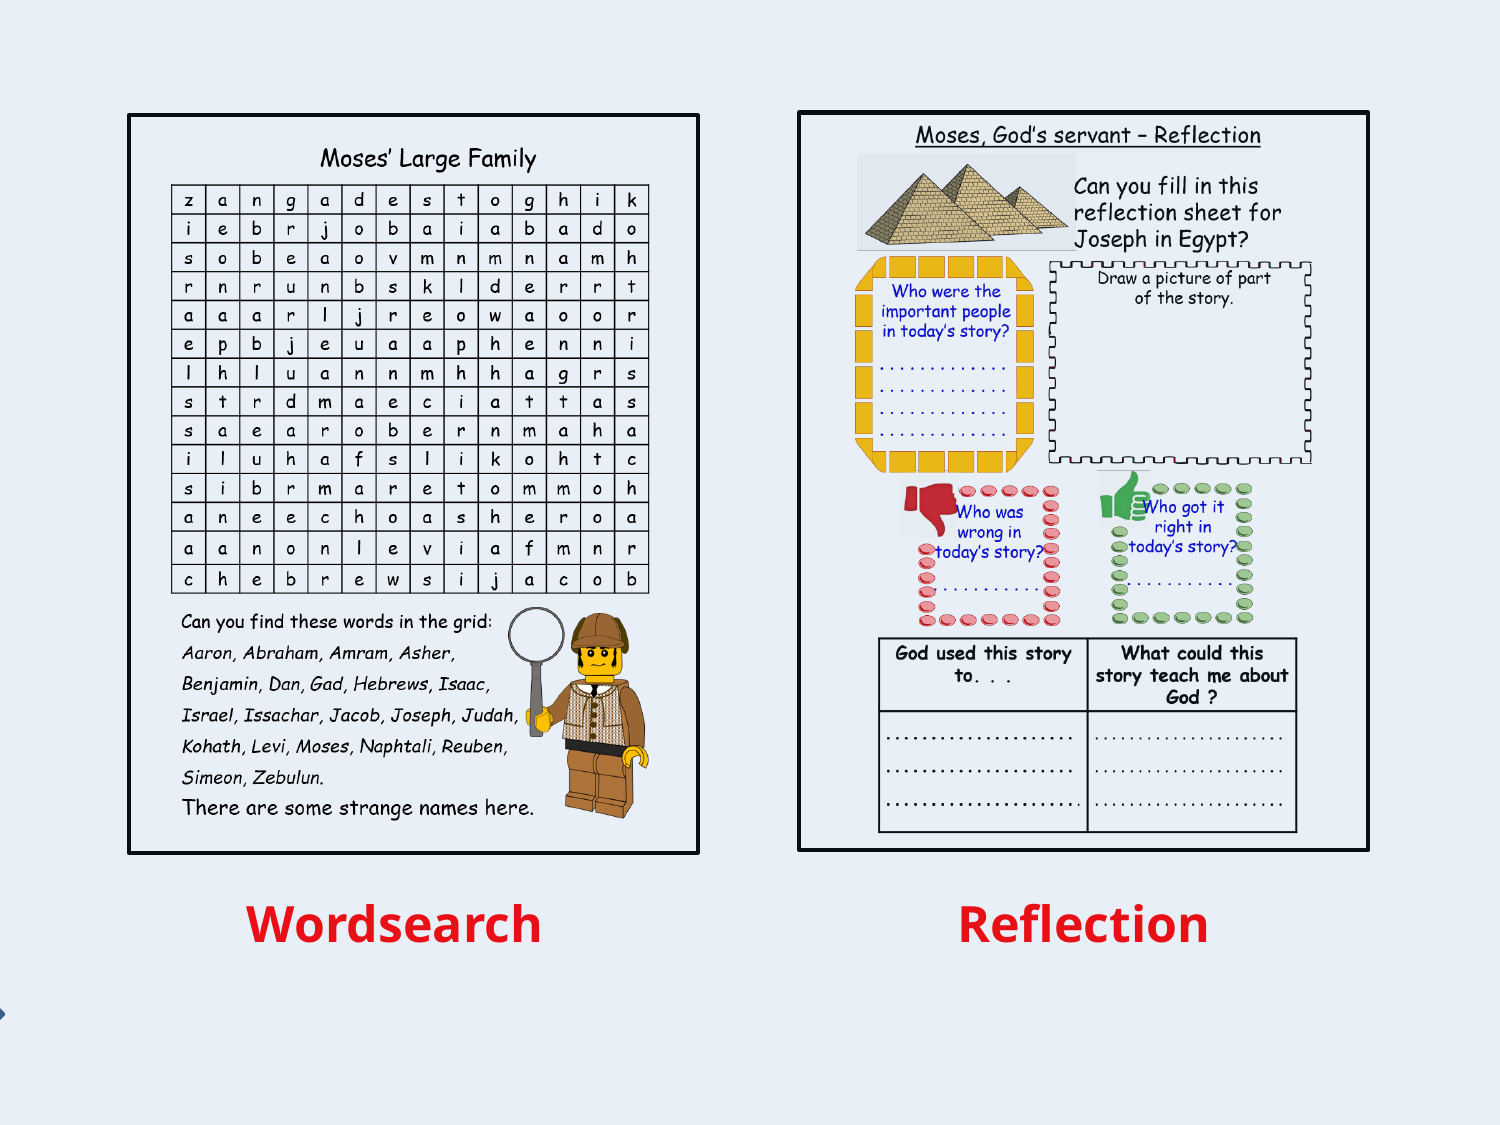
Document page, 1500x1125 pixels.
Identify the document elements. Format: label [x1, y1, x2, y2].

text_box [0, 1008, 6, 1021]
picture [855, 115, 1312, 834]
picture [168, 136, 650, 832]
text_box [0, 0, 1500, 1125]
